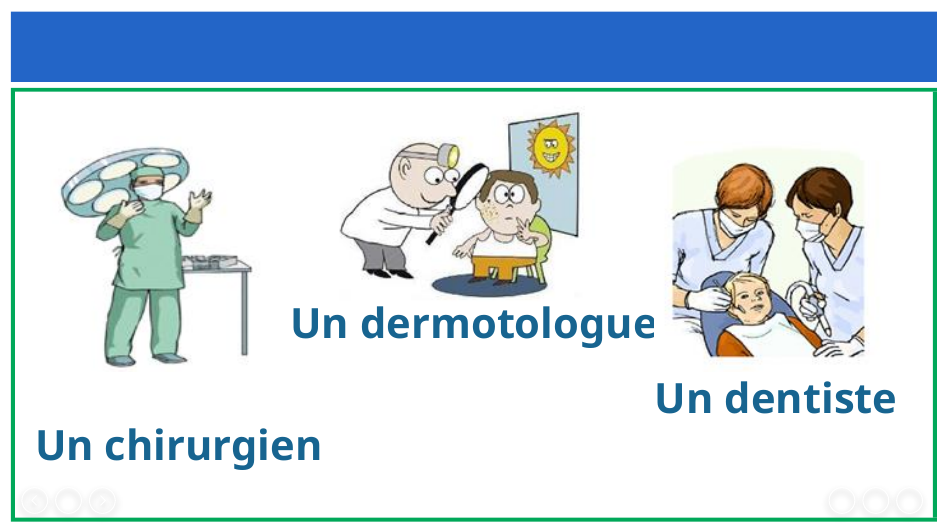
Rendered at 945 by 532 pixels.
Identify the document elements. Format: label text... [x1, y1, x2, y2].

text_box Un dentiste [640, 364, 913, 429]
text_box Un chirurgien [20, 411, 338, 476]
picture [50, 136, 274, 372]
picture [654, 141, 895, 372]
text_box Un dermotologue [279, 289, 649, 354]
picture [331, 96, 604, 313]
